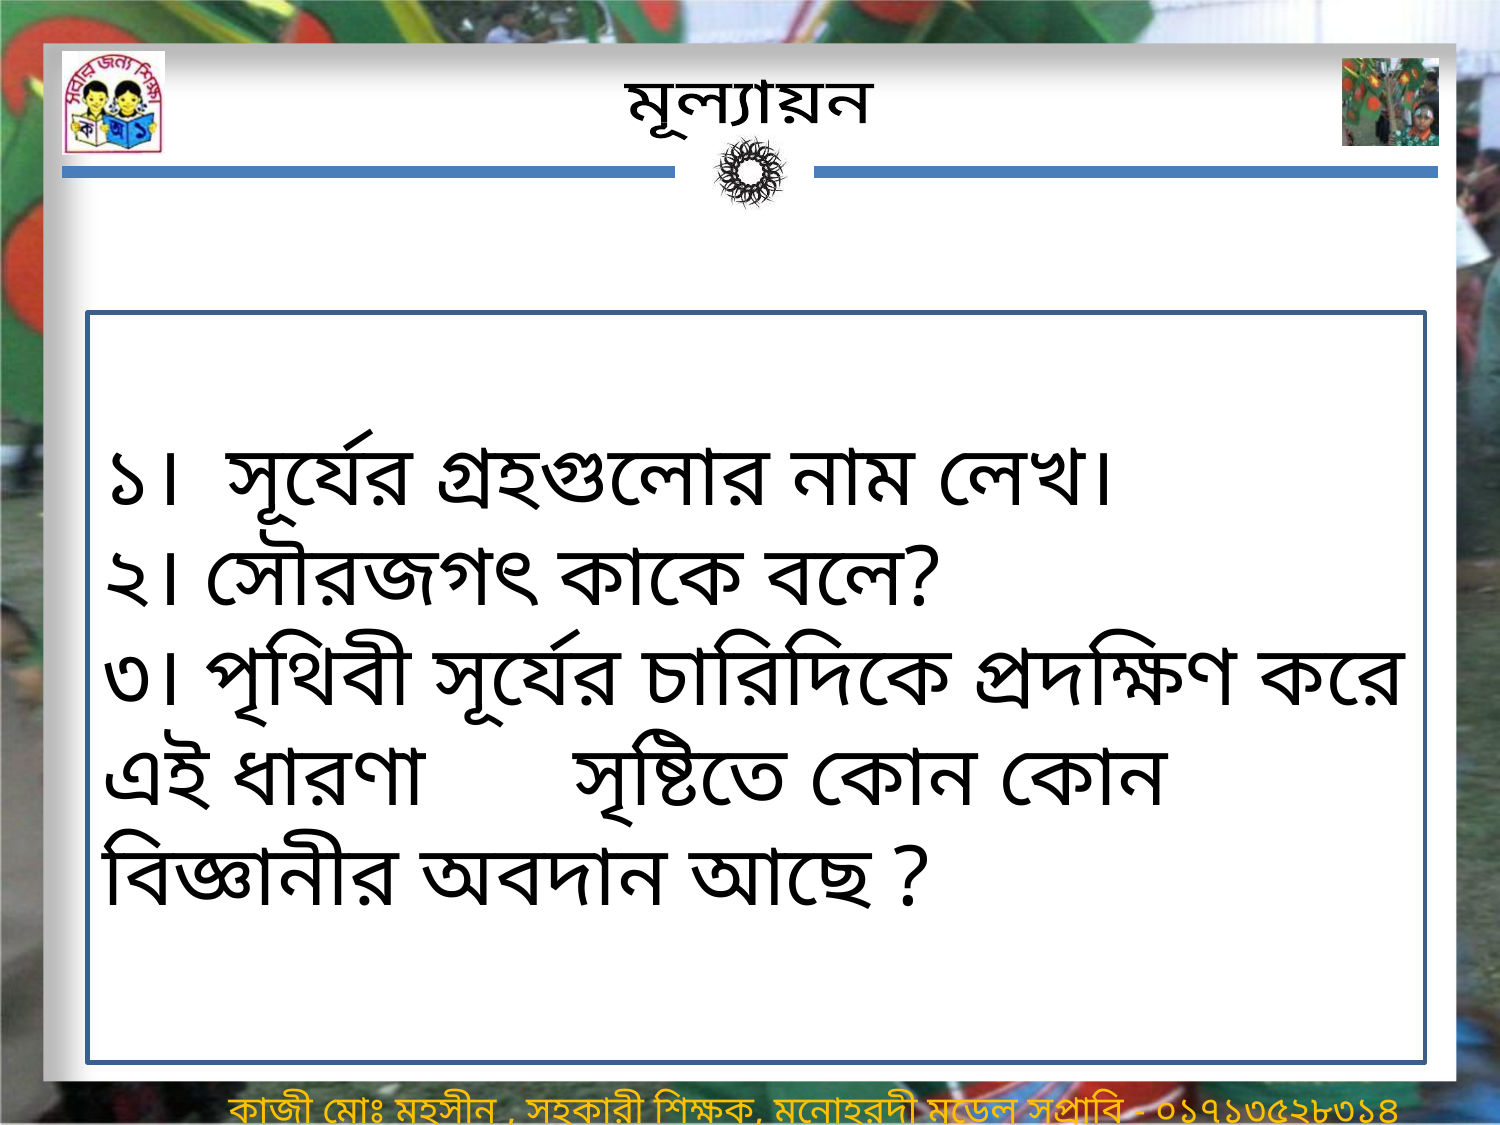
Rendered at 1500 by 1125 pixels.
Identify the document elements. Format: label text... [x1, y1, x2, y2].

picture [443, 1102, 457, 1108]
picture [778, 1102, 790, 1114]
picture [531, 1102, 545, 1108]
picture [891, 1091, 910, 1100]
picture [1059, 1102, 1071, 1110]
picture [576, 1107, 587, 1119]
picture [1106, 1107, 1117, 1118]
picture [618, 1091, 637, 1100]
text_box ১। সূর্যের গ্রহগুলোর নাম লেখ। ২। সৌরজগৎ কাকে বলে? ৩। পৃথিবী সূর্যের চারিদিকে প্রদক্ষিণ করে এই ধারণা সৃষ্টিতে কোন কোন বিজ্ঞানীর অবদান আছে ? [85, 310, 1427, 1065]
picture [867, 1107, 878, 1118]
picture [616, 1107, 627, 1118]
picture [447, 1091, 466, 1100]
picture [400, 1102, 412, 1114]
picture [0, 0, 1500, 1125]
